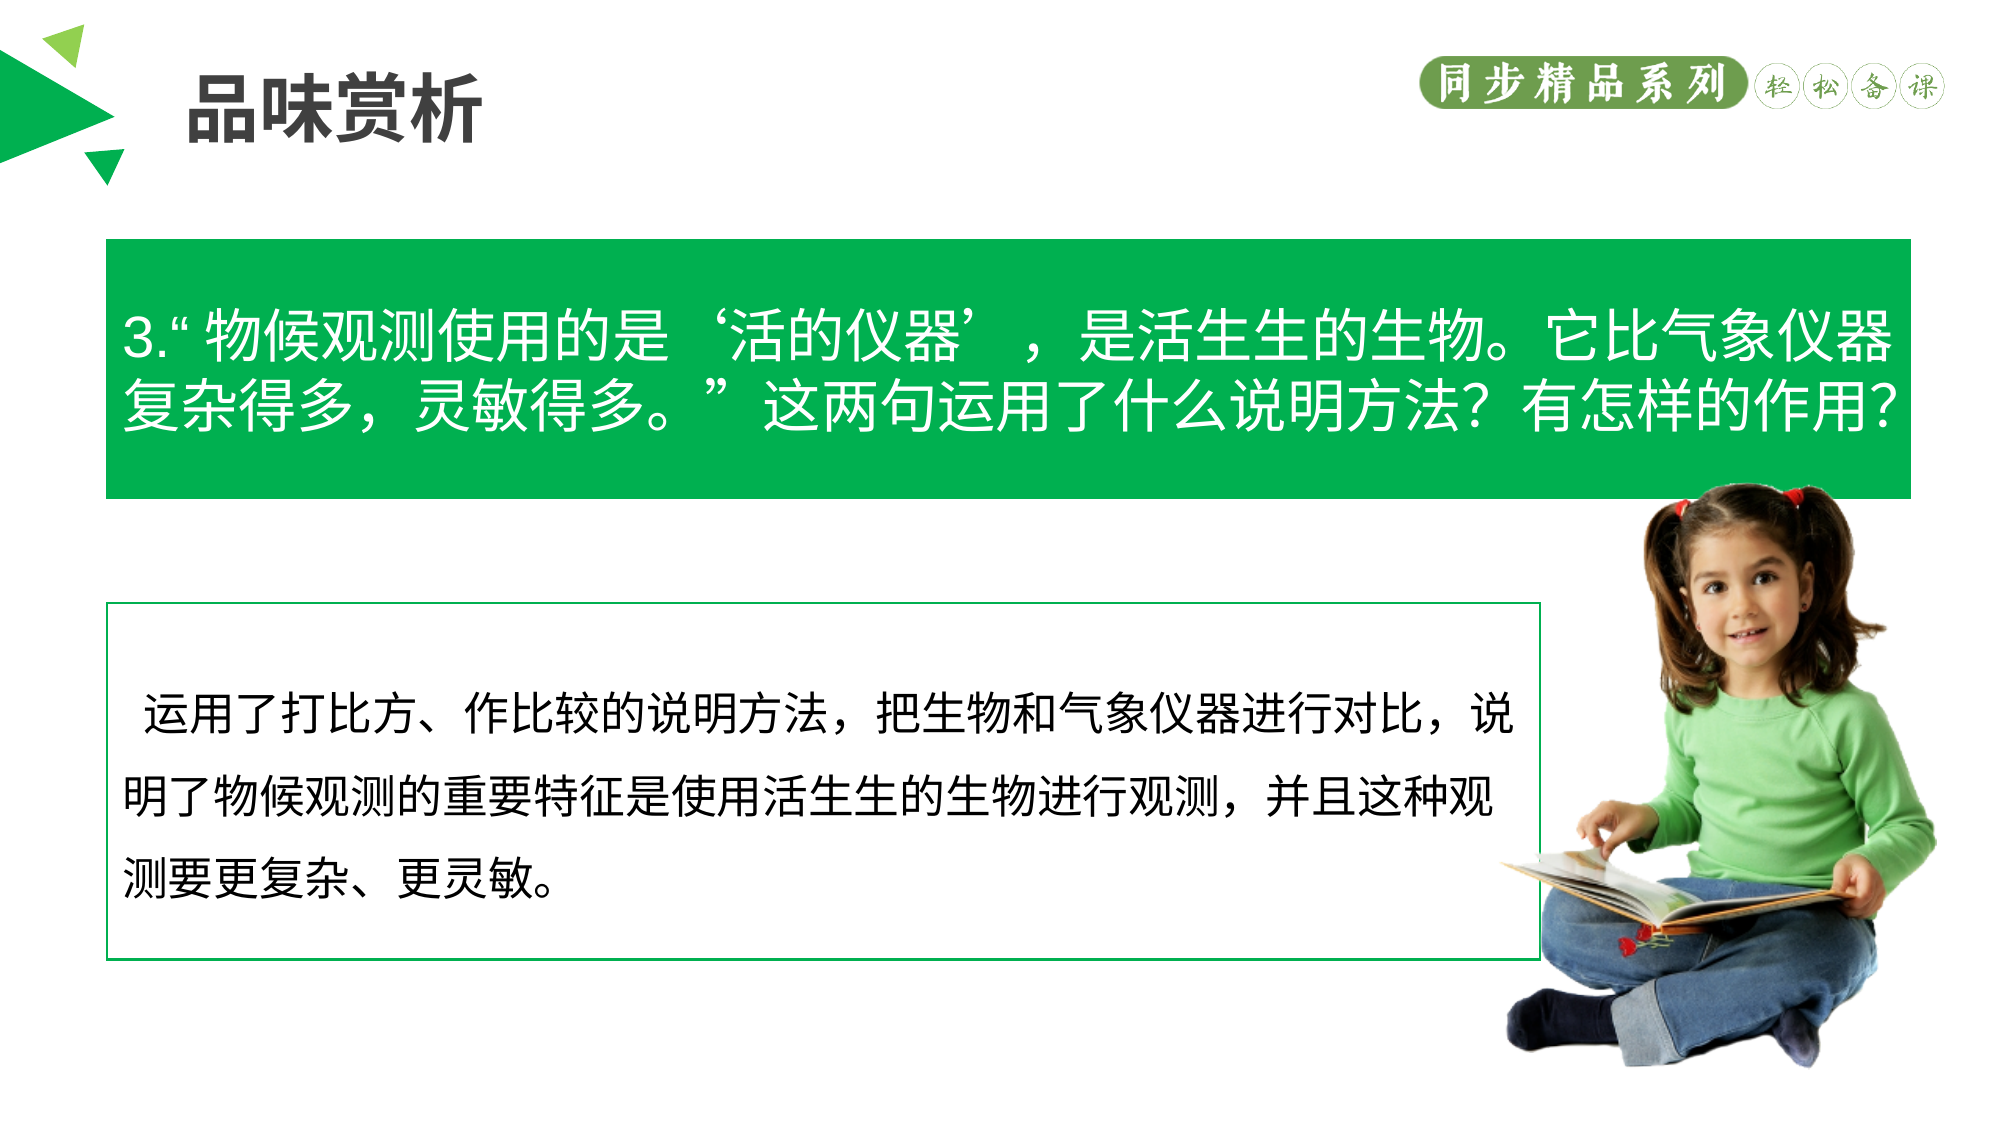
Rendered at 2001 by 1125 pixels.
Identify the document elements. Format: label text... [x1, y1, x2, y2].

picture [1498, 482, 1937, 1070]
text_box 3.“物候观测使用的是‘活的仪器’，是活生生的生物。它比气象仪器复杂得多，灵敏得多。”这两句运用了什么说明方法？有怎样的作用？ [106, 239, 1911, 499]
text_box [0, 20, 673, 180]
text_box 运用了打比方、作比较的说明方法，把生物和气象仪器进行对比，说明了物候观测的重要特征是使用活生生的生物进行观测，并且这种观测要更复杂、更灵敏。 [106, 602, 1498, 961]
picture [1401, 34, 1965, 136]
